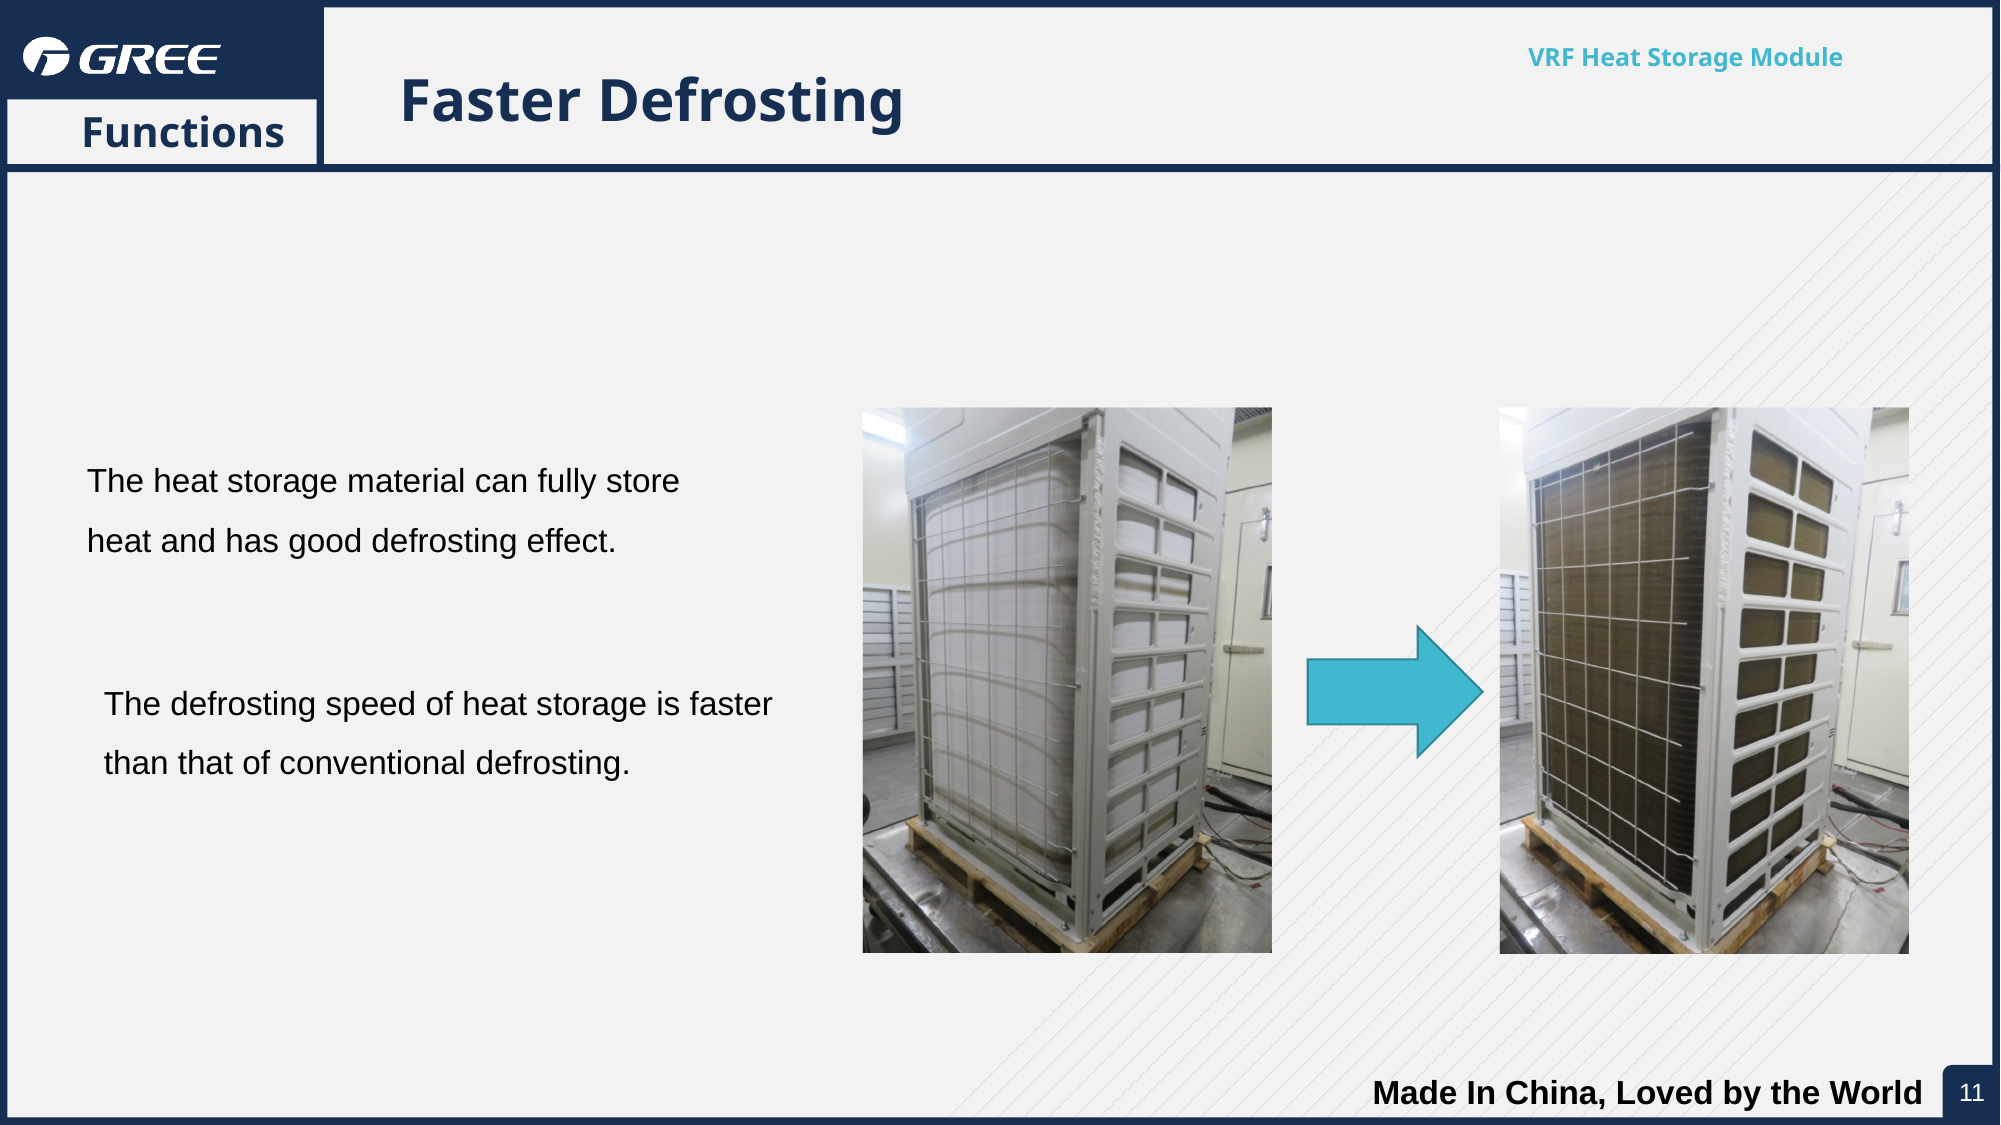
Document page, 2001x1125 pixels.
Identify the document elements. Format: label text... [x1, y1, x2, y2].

picture [939, 8, 1992, 164]
text_box The heat storage material can fully store heat and has good defrosting effect. [72, 432, 747, 567]
picture [794, 173, 1992, 1117]
text_box The defrosting speed of heat storage is faster than that of conventional defrosting. [89, 654, 794, 849]
text_box Functions [18, 98, 303, 164]
text_box [1340, 624, 1430, 760]
picture [19, 31, 224, 85]
text_box Faster Defrosting [384, 55, 1543, 141]
